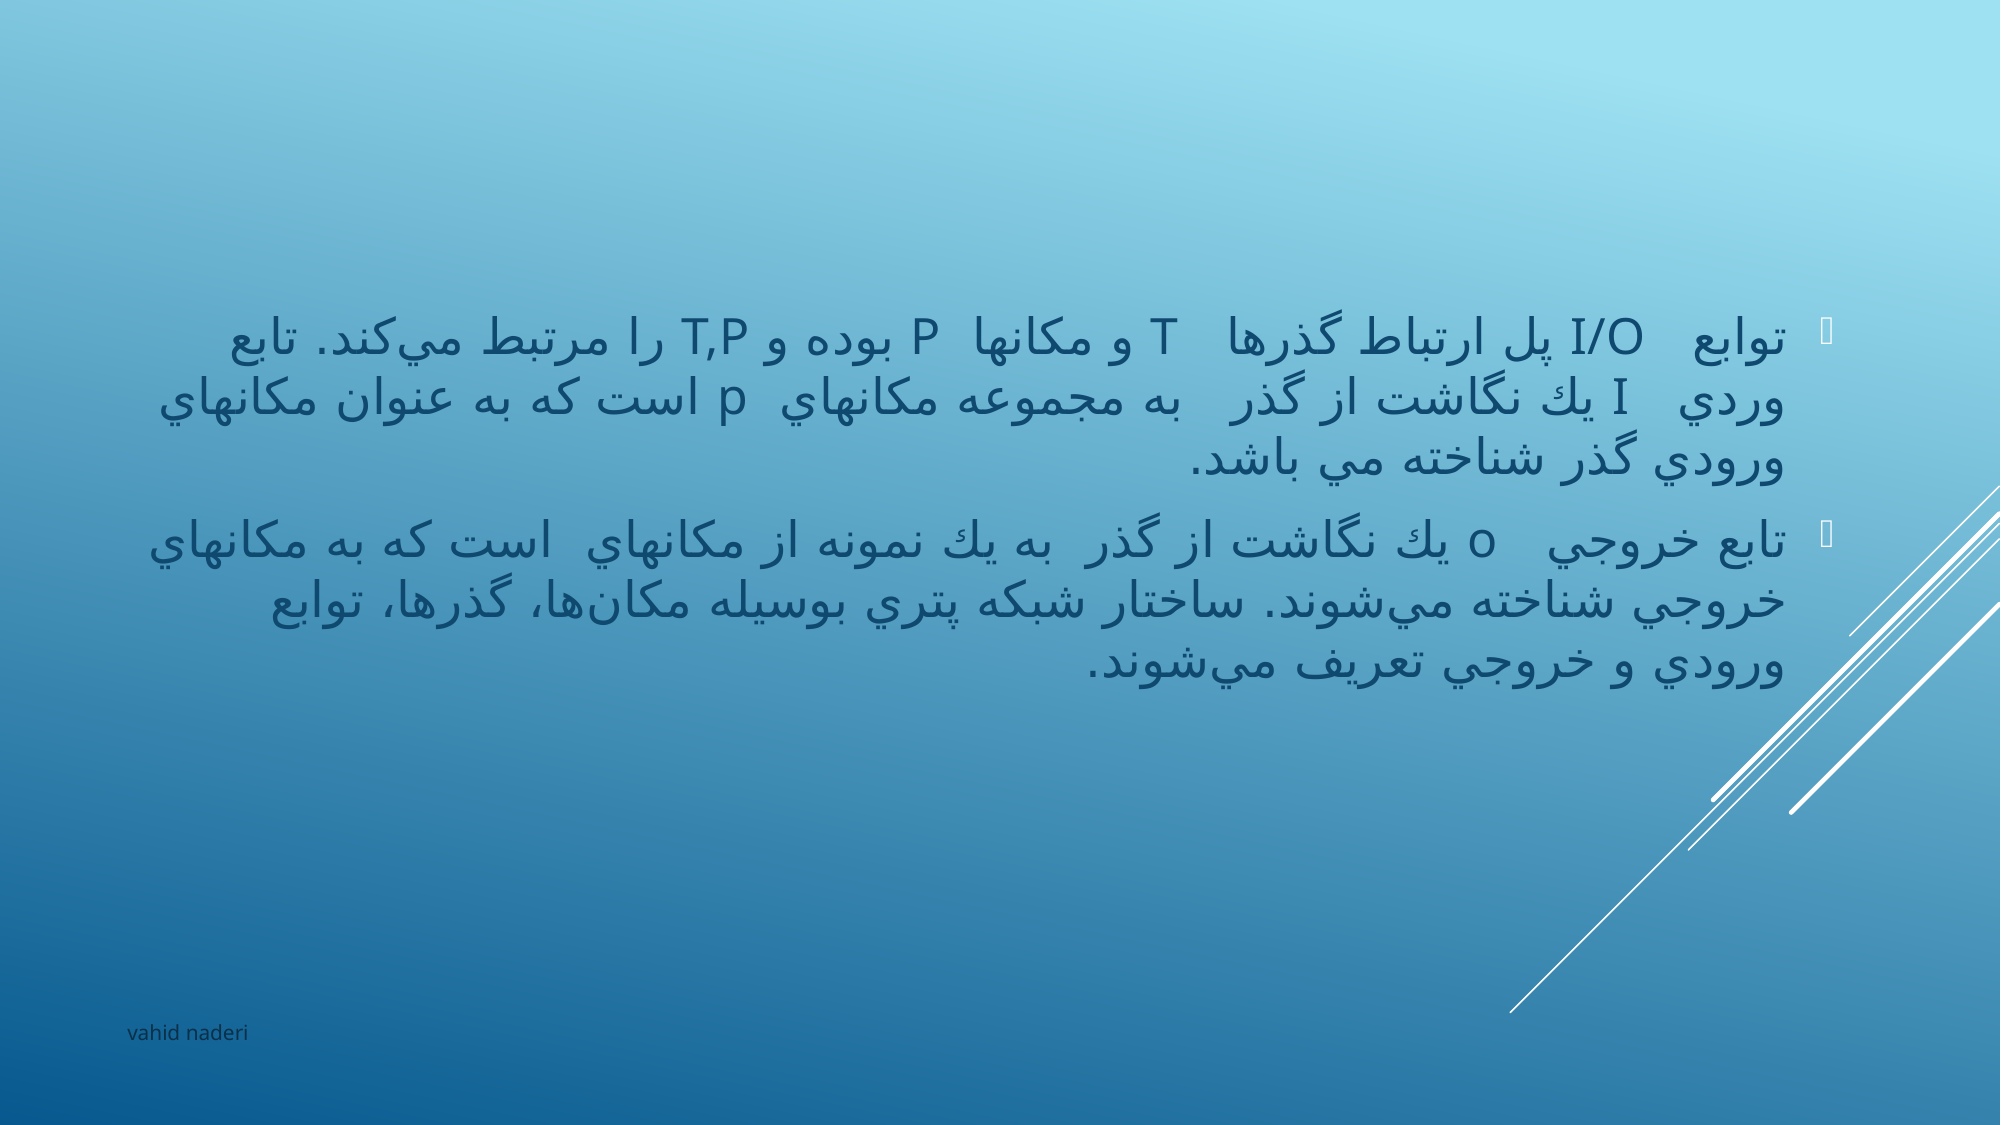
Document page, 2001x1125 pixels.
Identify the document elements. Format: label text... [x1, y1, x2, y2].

list توابع I/O پل ارتباط گذرها T و مكانها P بوده و T,P را مرتبط مي‌كند. تابع وردي I يك نگاشت از گذر به مجموعه مكانهاي p است كه به عنوان مكانهاي ورودي گذر شناخته مي باشد. تابع خروجي o يك نگاشت از گذر به يك نمونه از مكانهاي است كه به مكانهاي خروجي شناخته مي‌شوند. ساختار شبكه پتري بوسيله مكان‌ها، گذرها، توابع ورودي و خروجي تعريف مي‌شوند. [112, 112, 1850, 963]
footer vahid naderi [112, 1012, 1350, 1073]
